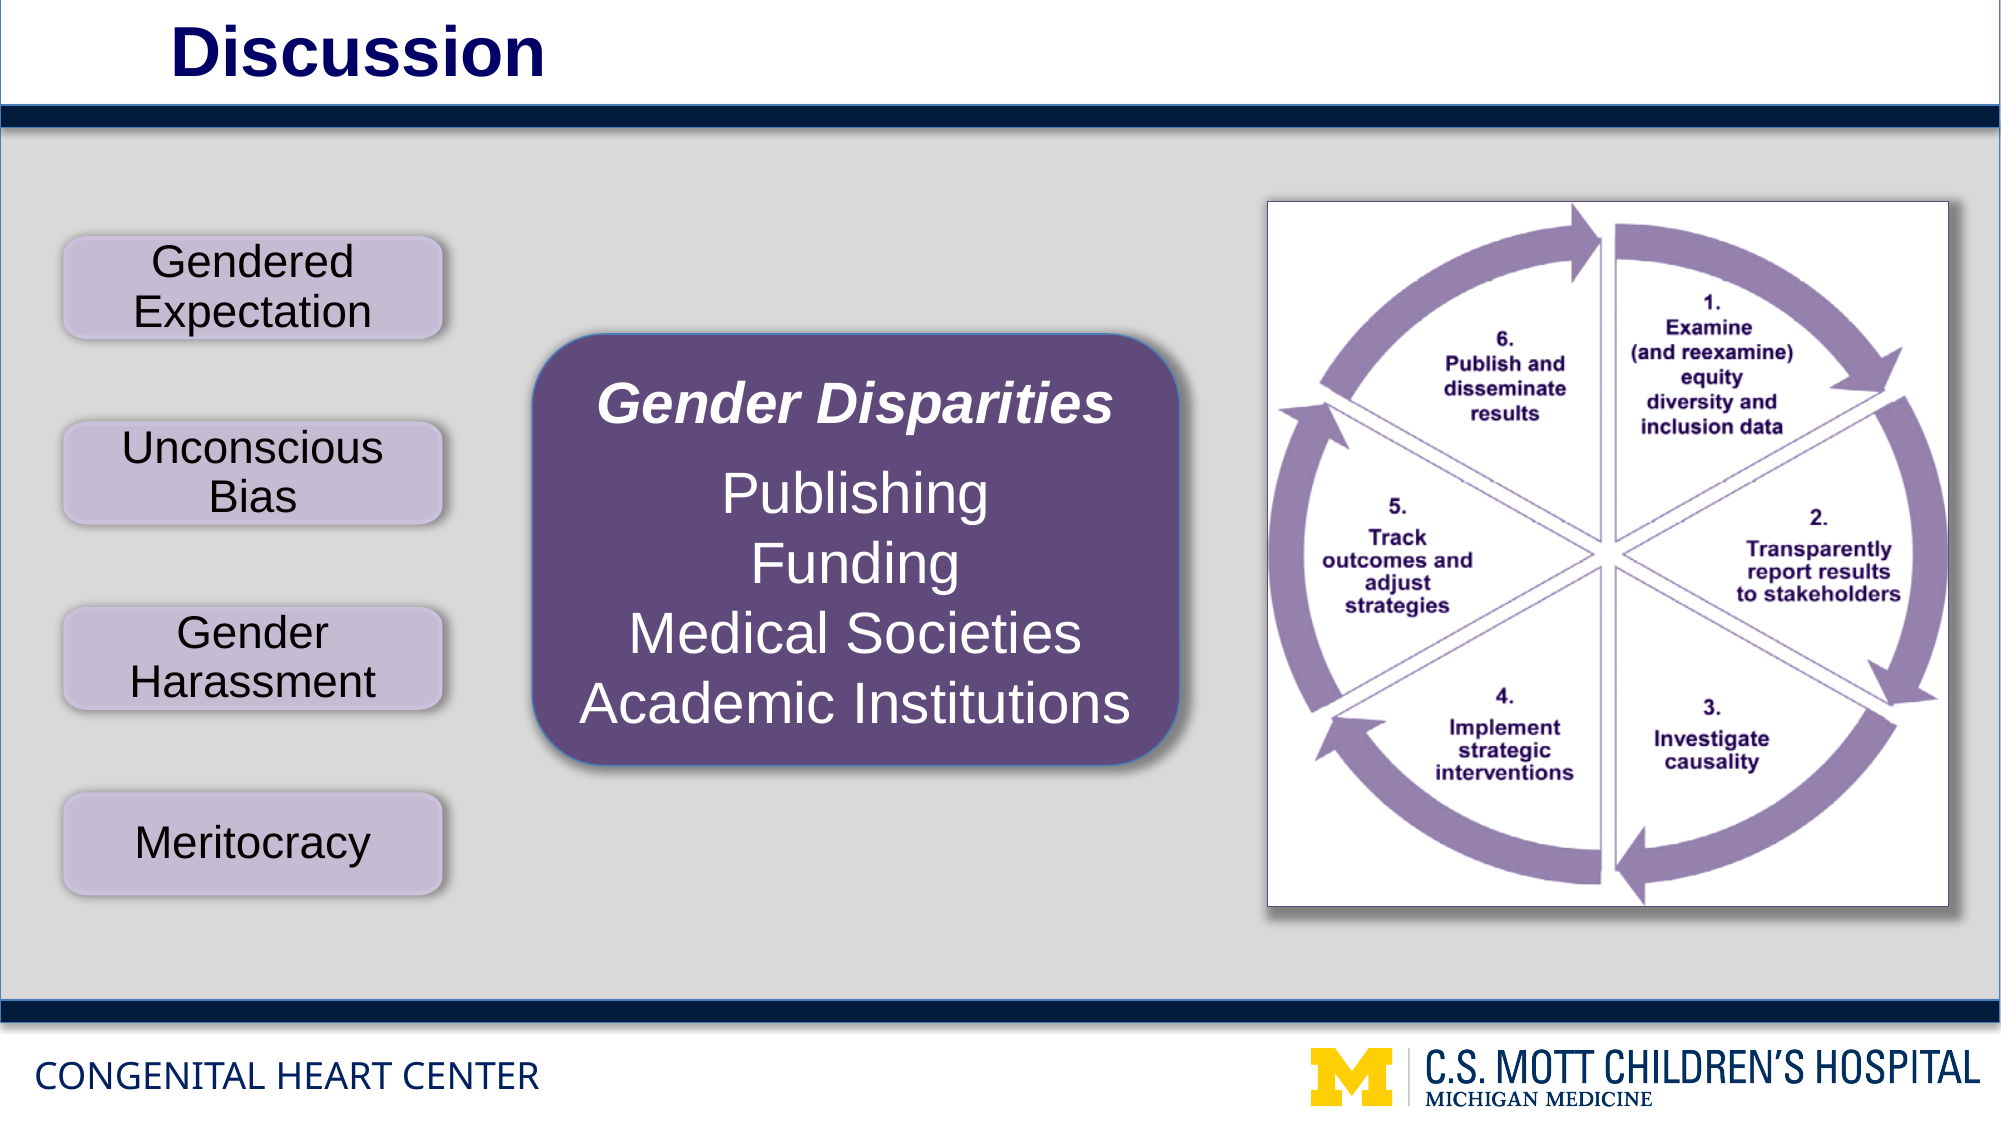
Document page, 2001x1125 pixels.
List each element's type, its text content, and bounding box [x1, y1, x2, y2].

list Discussion [155, 0, 1438, 83]
text_box Gendered Expectation [63, 236, 443, 340]
text_box Gender Harassment [63, 606, 443, 710]
picture [1311, 1048, 1980, 1112]
text_box Unconscious Bias [63, 421, 443, 525]
picture [1266, 200, 1949, 907]
text_box Gender Disparities Publishing Funding Medical Societies Academic Institutions [531, 333, 1181, 767]
text_box Meritocracy [63, 792, 443, 896]
